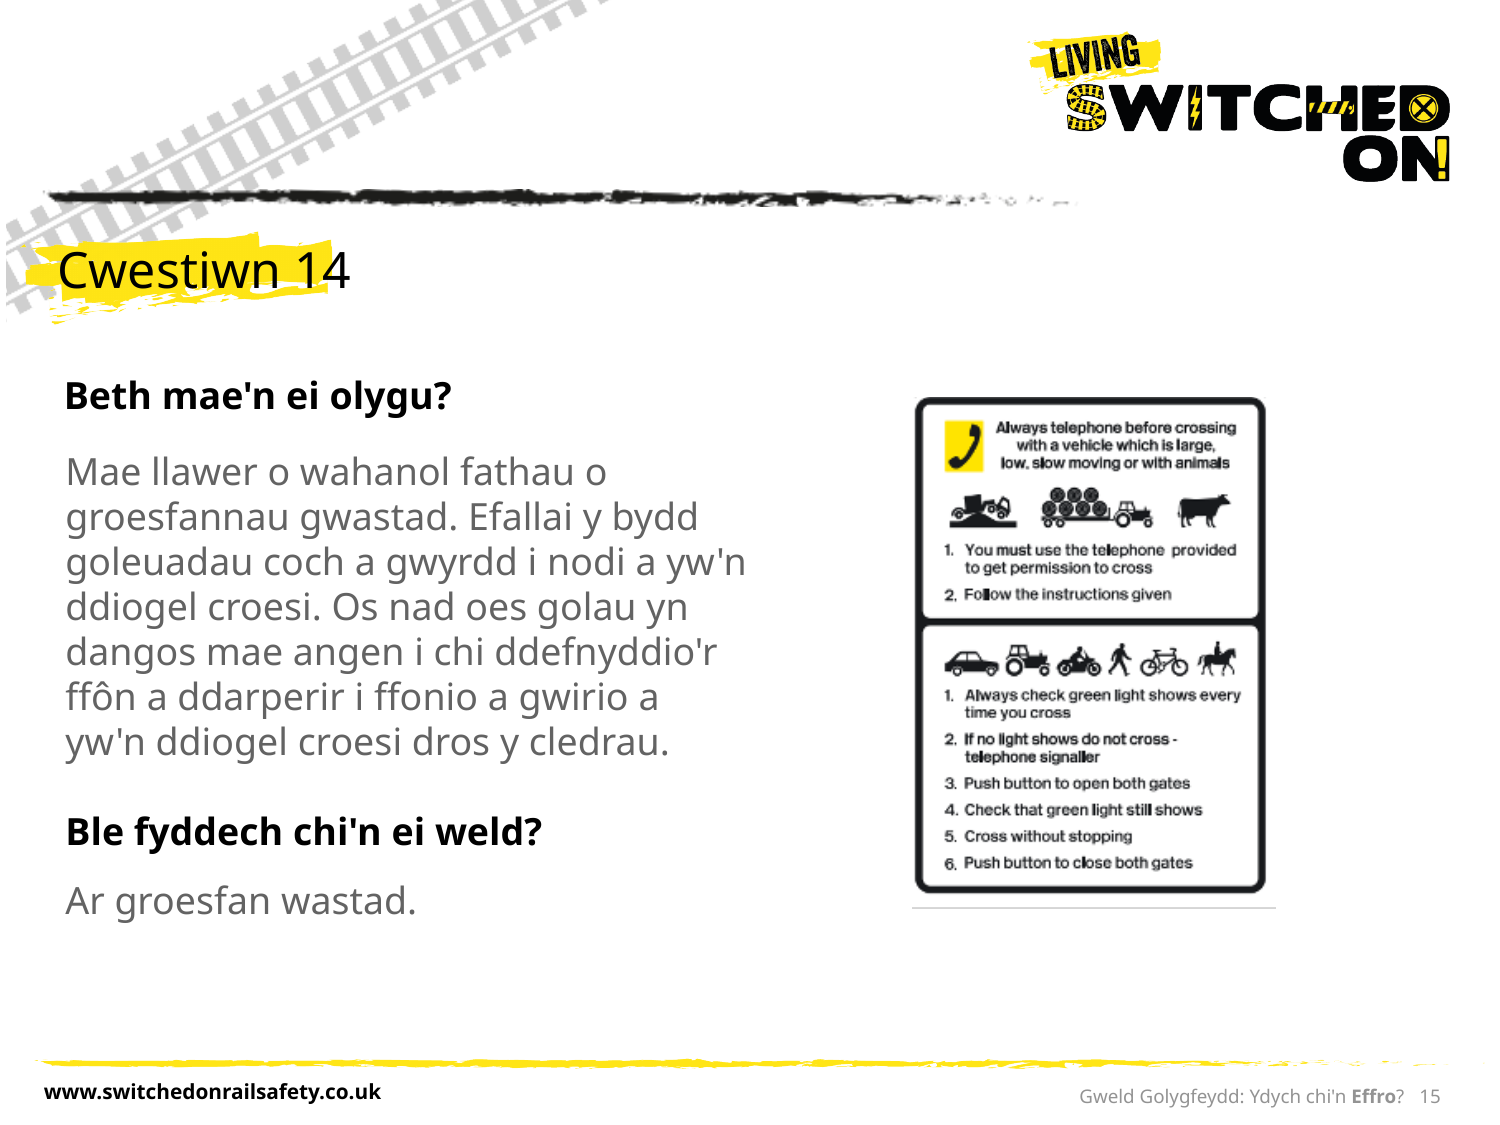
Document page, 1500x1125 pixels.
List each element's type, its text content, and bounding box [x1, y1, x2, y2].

picture [912, 397, 1276, 910]
picture [34, 1058, 1485, 1069]
text_box Gweld Golygfeydd: Ydych chi'n Effro? 15 [885, 1077, 1471, 1118]
picture [6, 0, 1102, 425]
text_box Mae llawer o wahanol fathau o groesfannau gwastad. Efallai y bydd goleuadau coch a gwyrdd i nodi a yw'n ddiogel croesi. Os nad oes golau yn dangos mae angen i chi ddefnyddio'r ffôn a ddarperir i ffonio a gwirio a yw'n ddiogel croesi dros y cledrau. [50, 440, 765, 771]
text_box www.switchedonrailsafety.co.uk [29, 1071, 485, 1112]
text_box Ble fyddech chi'n ei weld? [50, 800, 819, 861]
picture [1026, 27, 1450, 182]
text_box Ar groesfan wastad. [50, 869, 867, 930]
